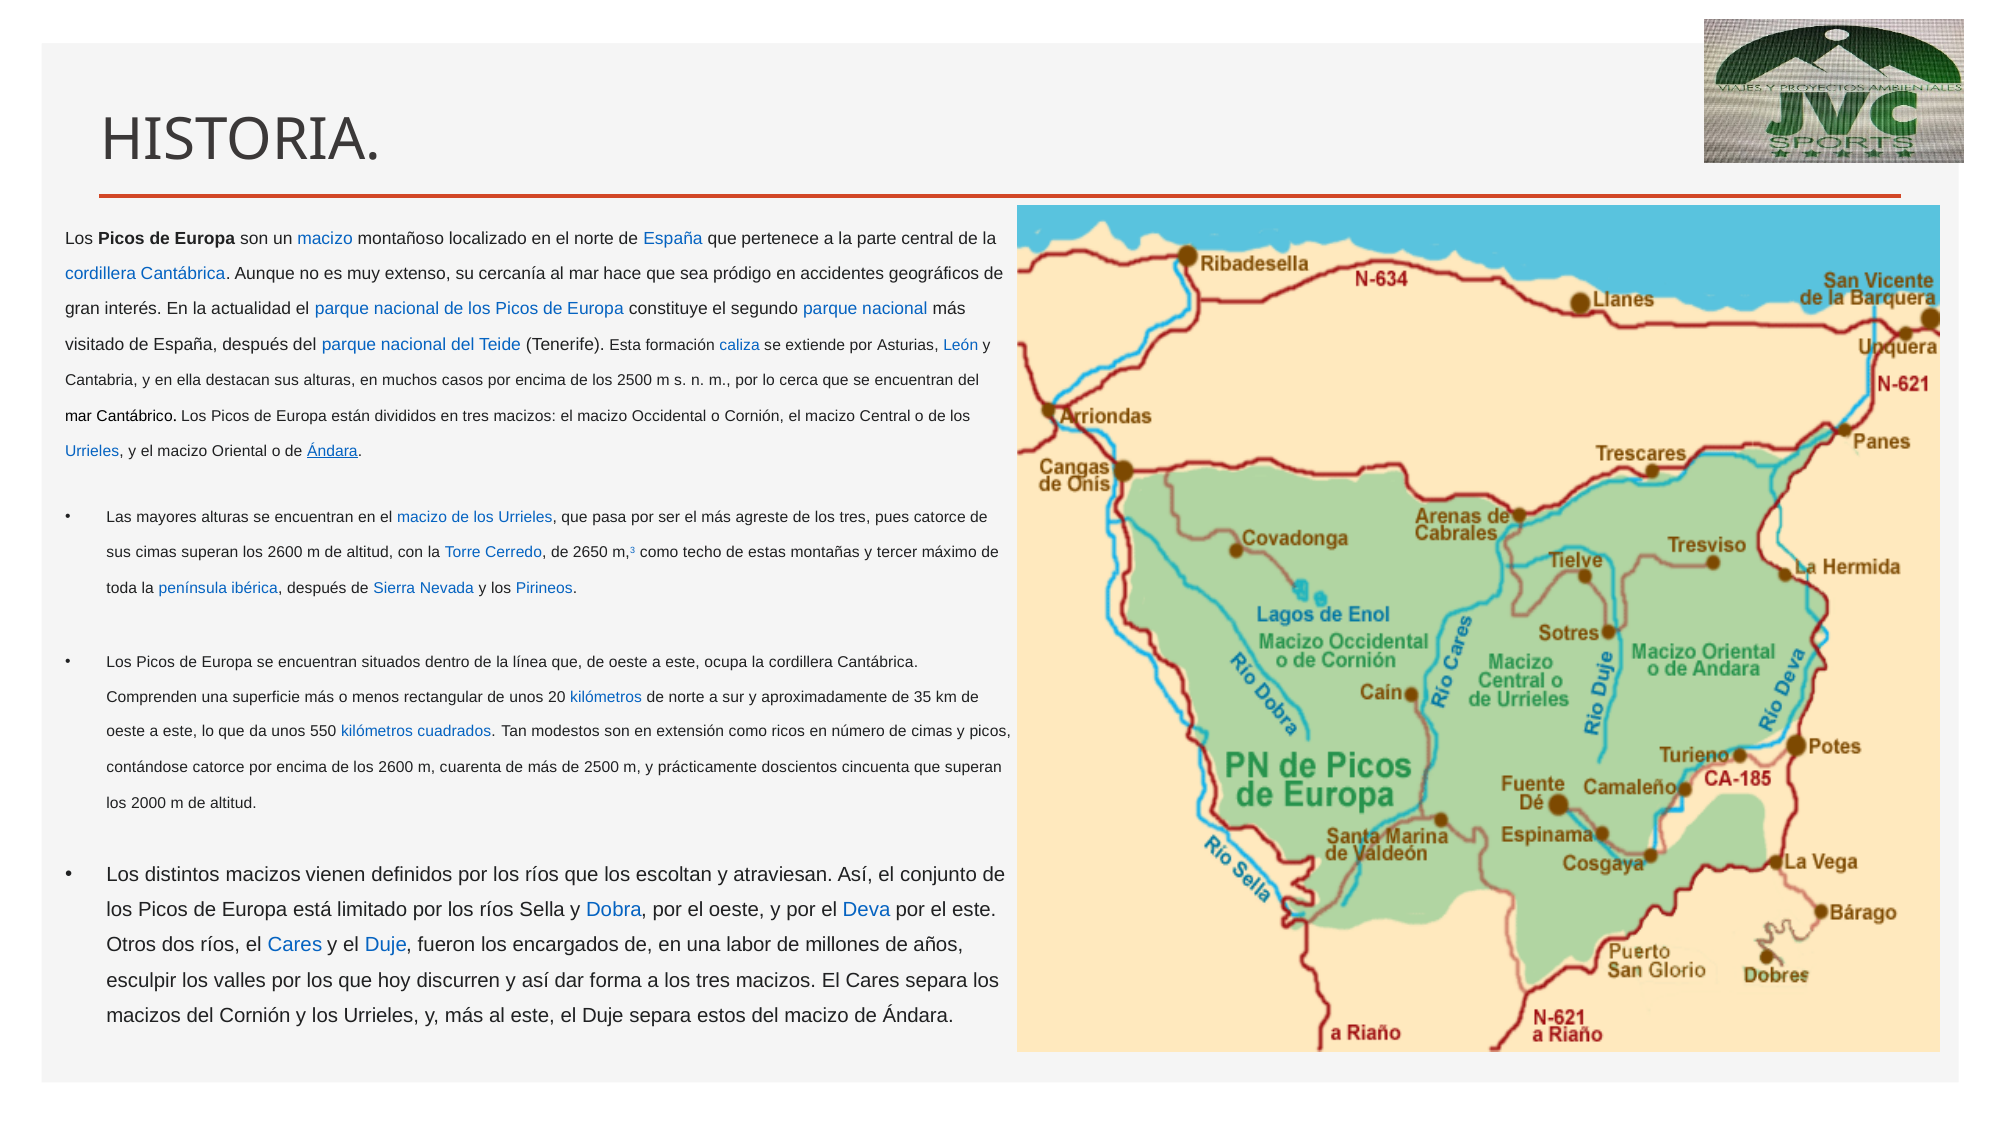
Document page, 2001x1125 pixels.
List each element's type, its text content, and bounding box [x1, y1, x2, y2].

title HISTORIA. [85, 73, 1506, 179]
picture [1017, 205, 1940, 1052]
picture [1704, 19, 1964, 163]
text_box Los Picos de Europa son un macizo montañoso localizado en el norte de España que pertenece a la parte central de la cordillera Cantábrica. Aunque no es muy extenso, su cercanía al mar hace que sea pródigo en accidentes geográficos de gran interés. En la actualidad el parque nacional de los Picos de Europa constituye el segundo parque nacional más visitado de España, después del parque nacional del Teide (Tenerife). Esta formación caliza se extiende por Asturias, León y Cantabria, y en ella destacan sus alturas, en muchos casos por encima de los 2500 m s. n. m., por lo cerca que se encuentran del mar Cantábrico. Los Picos de Europa están divididos en tres macizos: el macizo Occidental o Cornión, el macizo Central o de los Urrieles, y el macizo Oriental o de Ándara. Las mayores alturas se encuentran en el macizo de los Urrieles, que pasa por ser el más agreste de los tres, pues catorce de sus cimas superan los 2600 m de altitud, con la Torre Cerredo, de 2650 m,3​ como techo de estas montañas y tercer máximo de toda la península ibérica, después de Sierra Nevada y los Pirineos. Los Picos de Europa se encuentran situados dentro de la línea que, de oeste a este, ocupa la cordillera Cantábrica. Comprenden una superficie más o menos rectangular de unos 20 kilómetros de norte a sur y aproximadamente de 35 km de oeste a este, lo que da unos 550 kilómetros cuadrados. Tan modestos son en extensión como ricos en número de cimas y picos, contándose catorce por encima de los 2600 m, cuarenta de más de 2500 m, y prácticamente doscientos cincuenta que superan los 2000 m de altitud. Los distintos macizos vienen definidos por los ríos que los escoltan y atraviesan. Así, el conjunto de los Picos de Europa está limitado por los ríos Sella y Dobra, por el oeste, y por el Deva por el este. Otros dos ríos, el Cares y el Duje, fueron los encargados de, en una labor de millones de años, esculpir los valles por los que hoy discurren y así dar forma a los tres macizos. El Cares separa los macizos del Cornión y los Urrieles, y, más al este, el Duje separa estos del macizo de Ándara. [50, 205, 1017, 1036]
